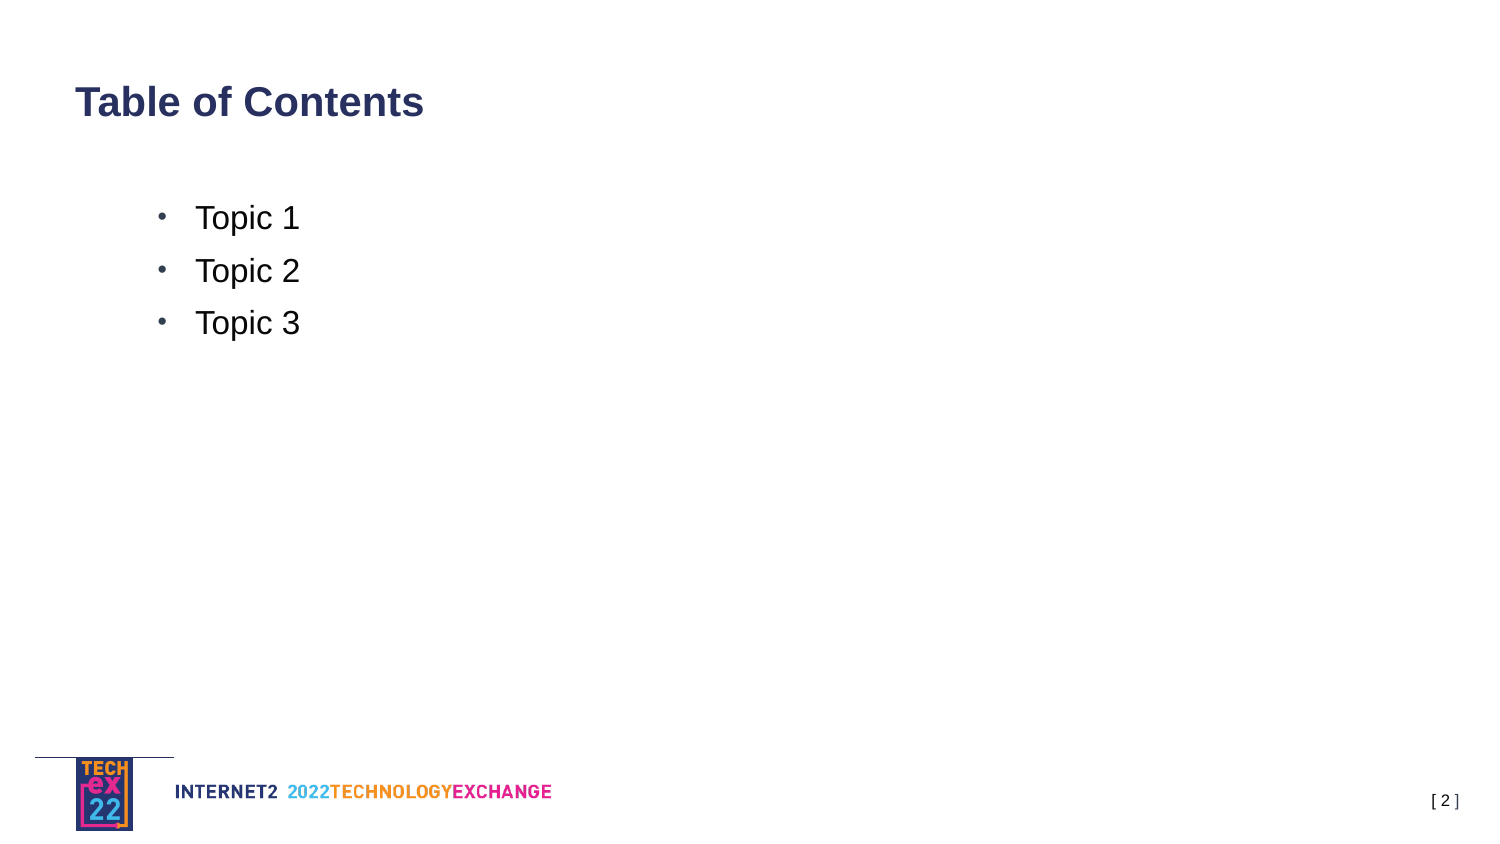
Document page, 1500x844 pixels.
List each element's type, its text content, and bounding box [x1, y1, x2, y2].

list Topic 1 Topic 2 Topic 3 [149, 196, 1351, 582]
picture [76, 758, 133, 831]
title Table of Contents [74, 74, 1188, 146]
picture [174, 781, 552, 802]
